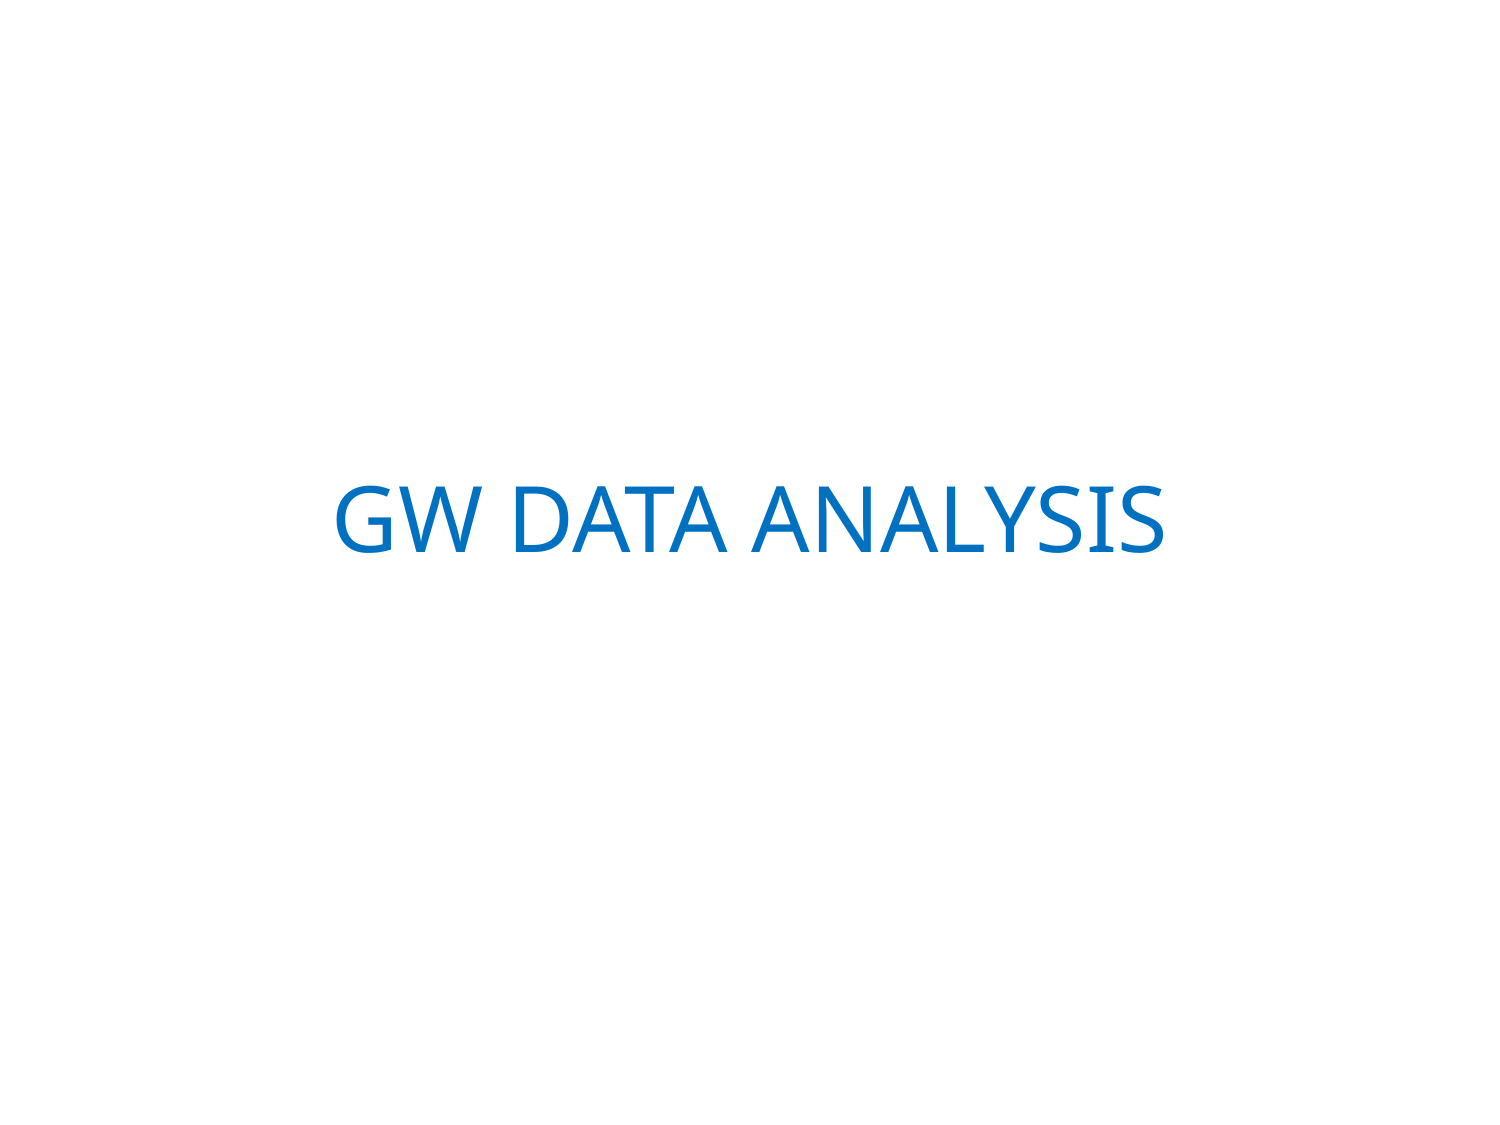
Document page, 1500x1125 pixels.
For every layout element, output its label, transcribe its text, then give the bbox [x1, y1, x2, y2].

title GW DATA ANALYSIS [103, 414, 1397, 632]
